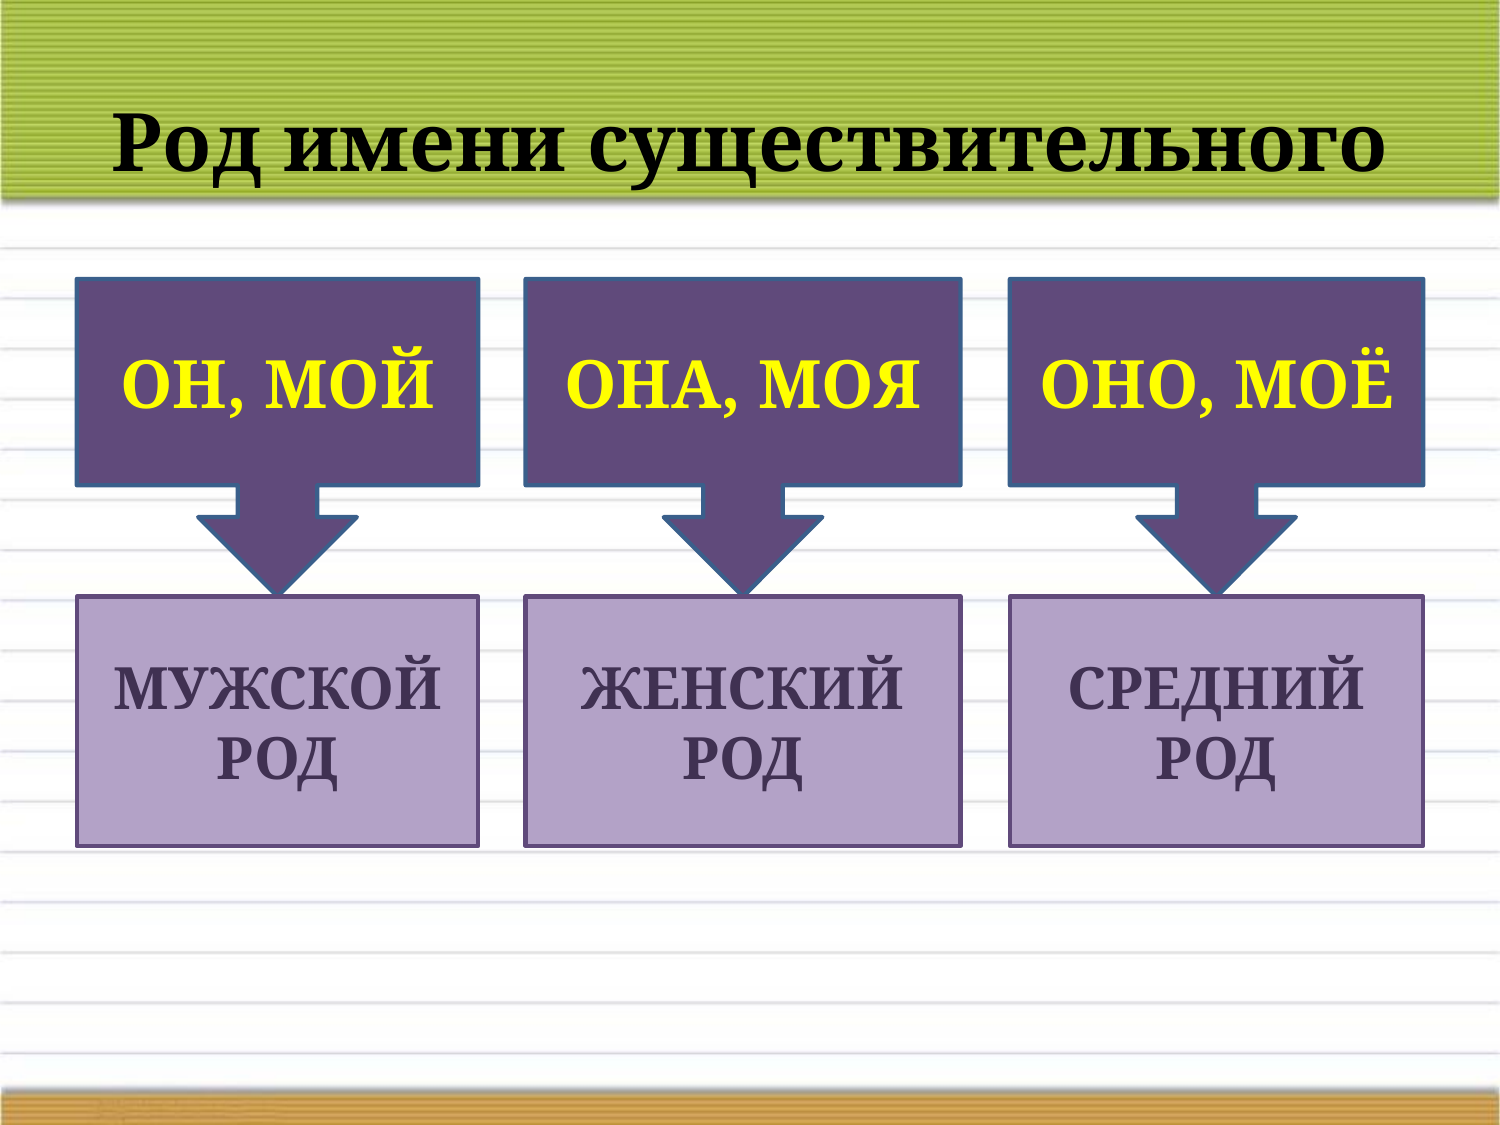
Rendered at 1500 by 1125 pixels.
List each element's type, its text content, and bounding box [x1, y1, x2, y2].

text_box ОН, МОЙ [74, 276, 481, 594]
text_box СРЕДНИЙ РОД [1008, 594, 1425, 848]
picture [0, 0, 1500, 1125]
text_box ЖЕНСКИЙ РОД [523, 594, 963, 848]
text_box ОНА, МОЯ [523, 276, 963, 594]
text_box МУЖСКОЙ РОД [75, 594, 480, 848]
title Род имени существительного [29, 45, 1471, 233]
text_box ОНО, МОЁ [1007, 276, 1426, 594]
